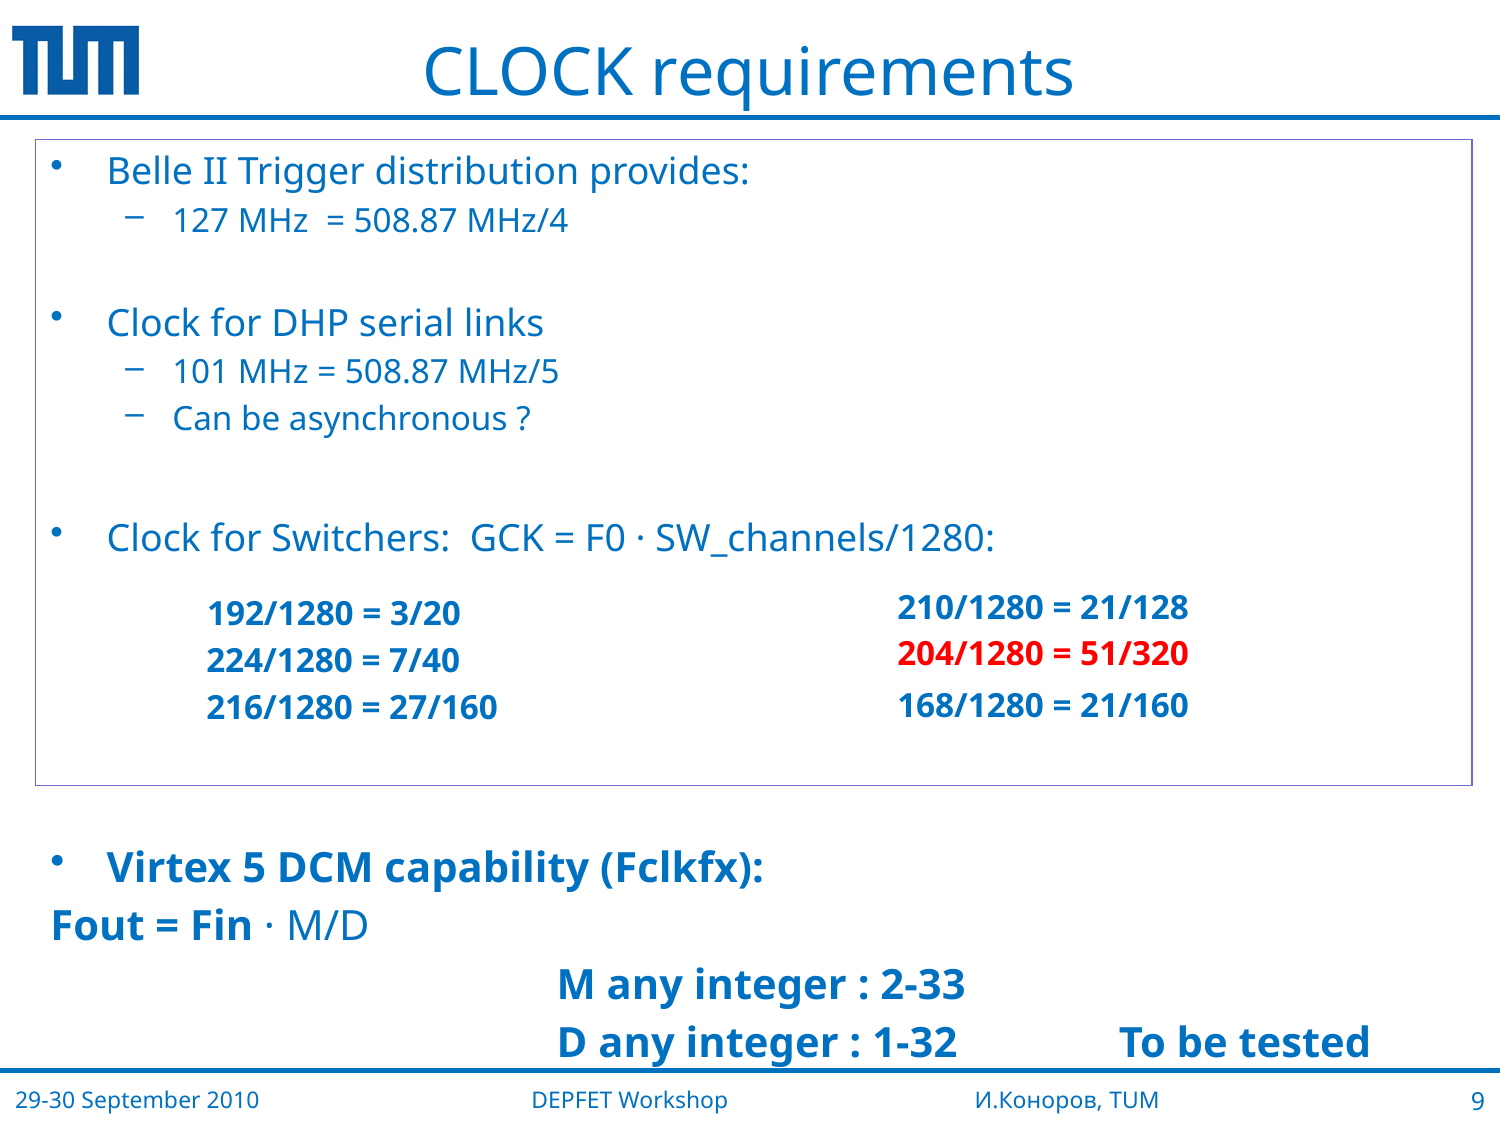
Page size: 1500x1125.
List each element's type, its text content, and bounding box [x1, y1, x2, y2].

text_box 192/1280 = 3/20 224/1280 = 7/40 216/1280 = 27/160 [182, 580, 514, 734]
slide_number 9 [1403, 1077, 1500, 1125]
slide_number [0, 1078, 278, 1125]
text_box 210/1280 = 21/128 204/1280 = 51/320 168/1280 = 21/160 [873, 578, 1214, 733]
footer DEPFET Workshop И.Коноров, TUM [284, 1077, 1403, 1125]
title CLOCK requirements [57, 22, 1424, 116]
list Belle II Trigger distribution provides: 127 MHz = 508.87 MHz/4 Clock for DHP serial links 101 MHz = 508.87 MHz/5 Can be asynchronous ? Clock for Switchers: GCK = F0 · SW_channels/1280: Virtex 5 DCM capability (Fclkfx): Fout = Fin · M/D M any integer : 2-33 D any integer : 1-32 To be tested [35, 139, 1473, 786]
picture [0, 15, 153, 100]
